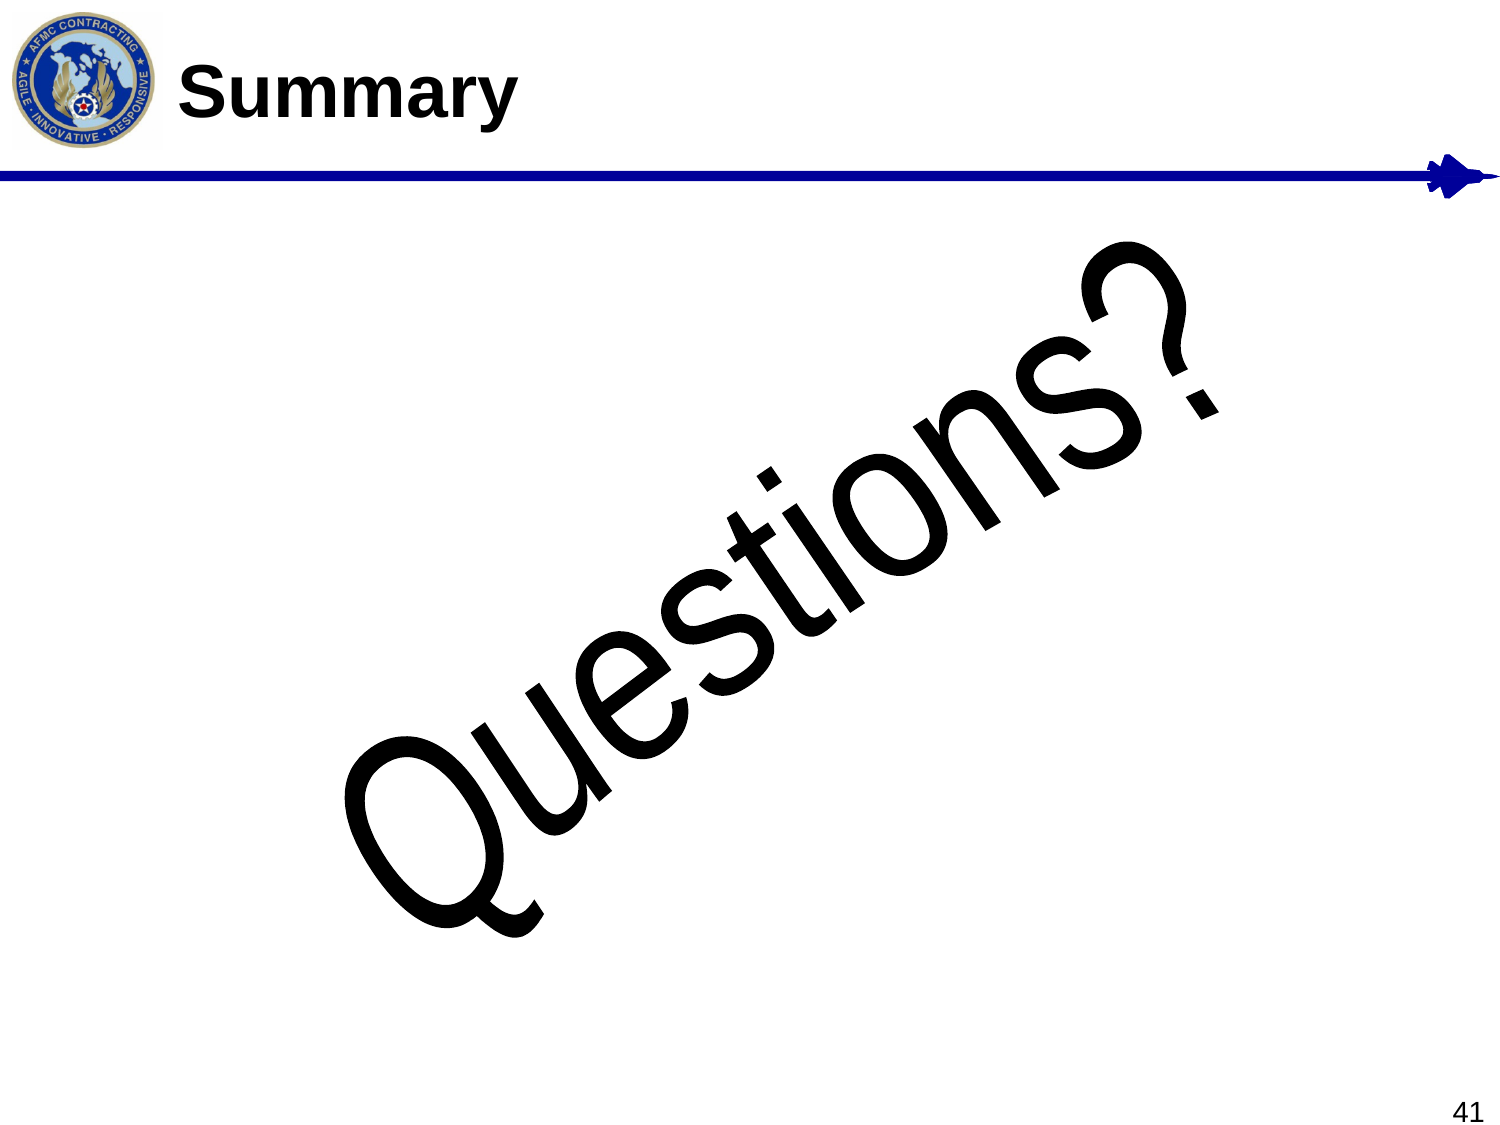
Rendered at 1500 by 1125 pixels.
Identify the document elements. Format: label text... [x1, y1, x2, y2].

title Summary [162, 12, 1438, 163]
slide_number 41 [1149, 1085, 1500, 1125]
picture [12, 12, 162, 150]
